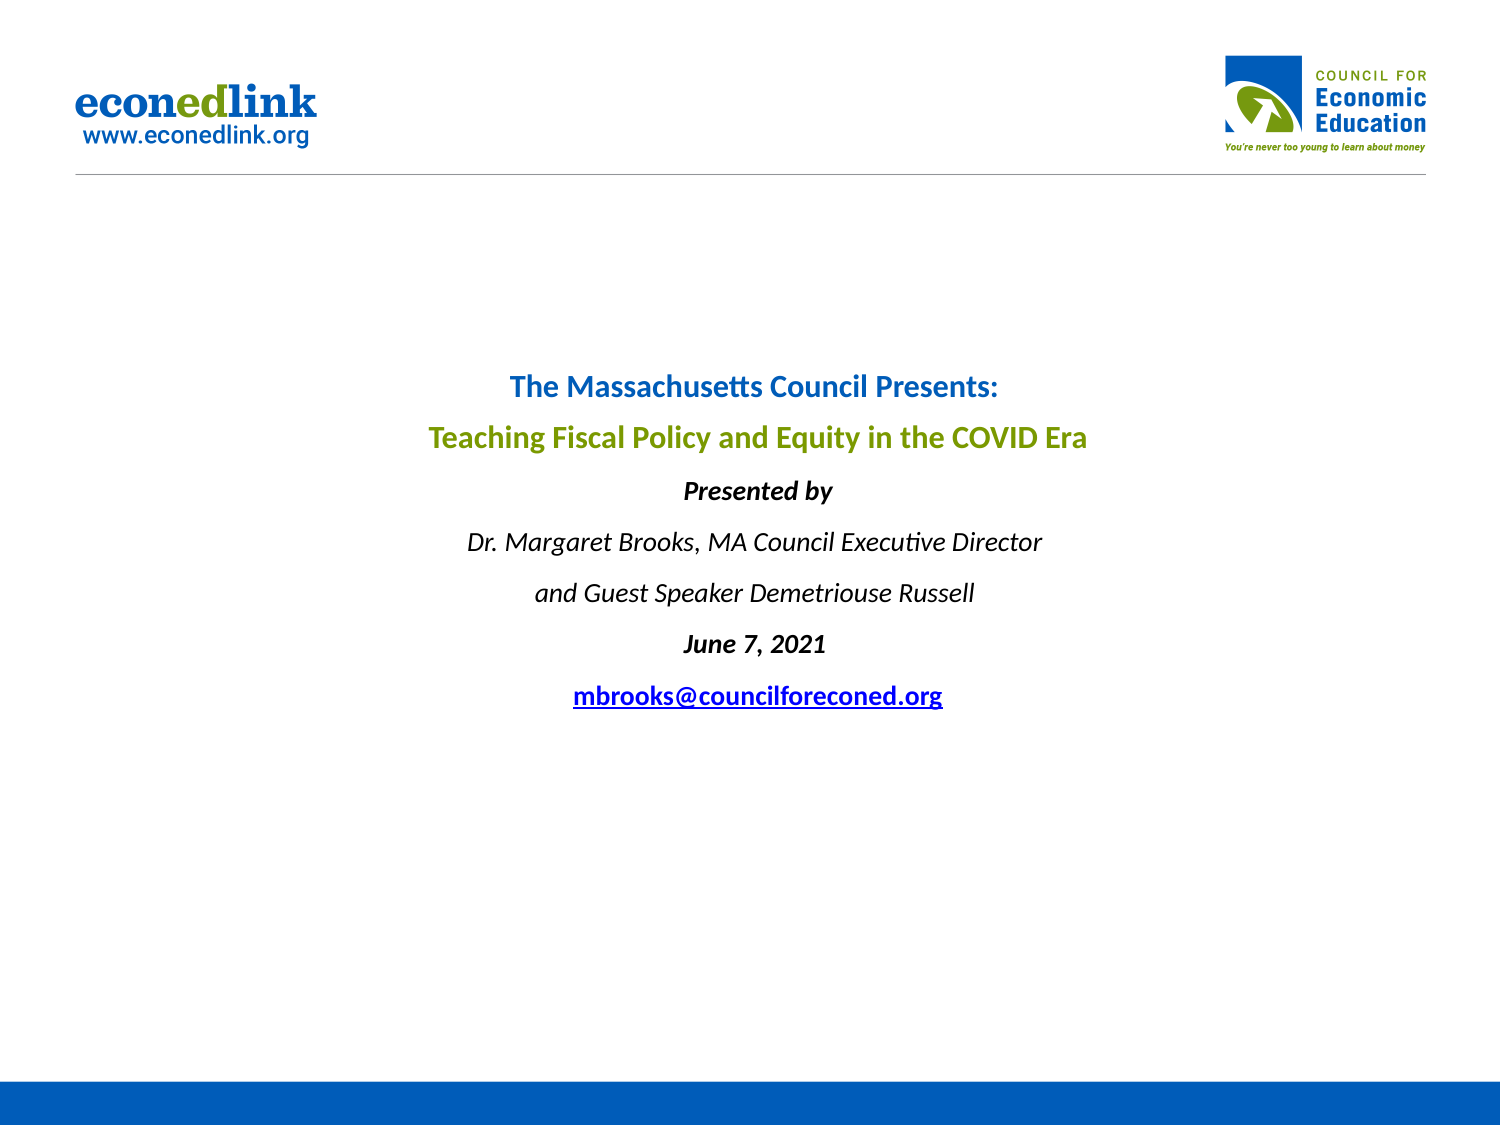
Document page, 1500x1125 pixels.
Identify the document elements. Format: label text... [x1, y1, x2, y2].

title The Massachusetts Council Presents: Teaching Fiscal Policy and Equity in the COVID Era Presented by Dr. Margaret Brooks, MA Council Executive Director and Guest Speaker Demetriouse Russell June 7, 2021 mbrooks@councilforeconed.org [47, 240, 1470, 843]
picture [0, 0, 1500, 1125]
